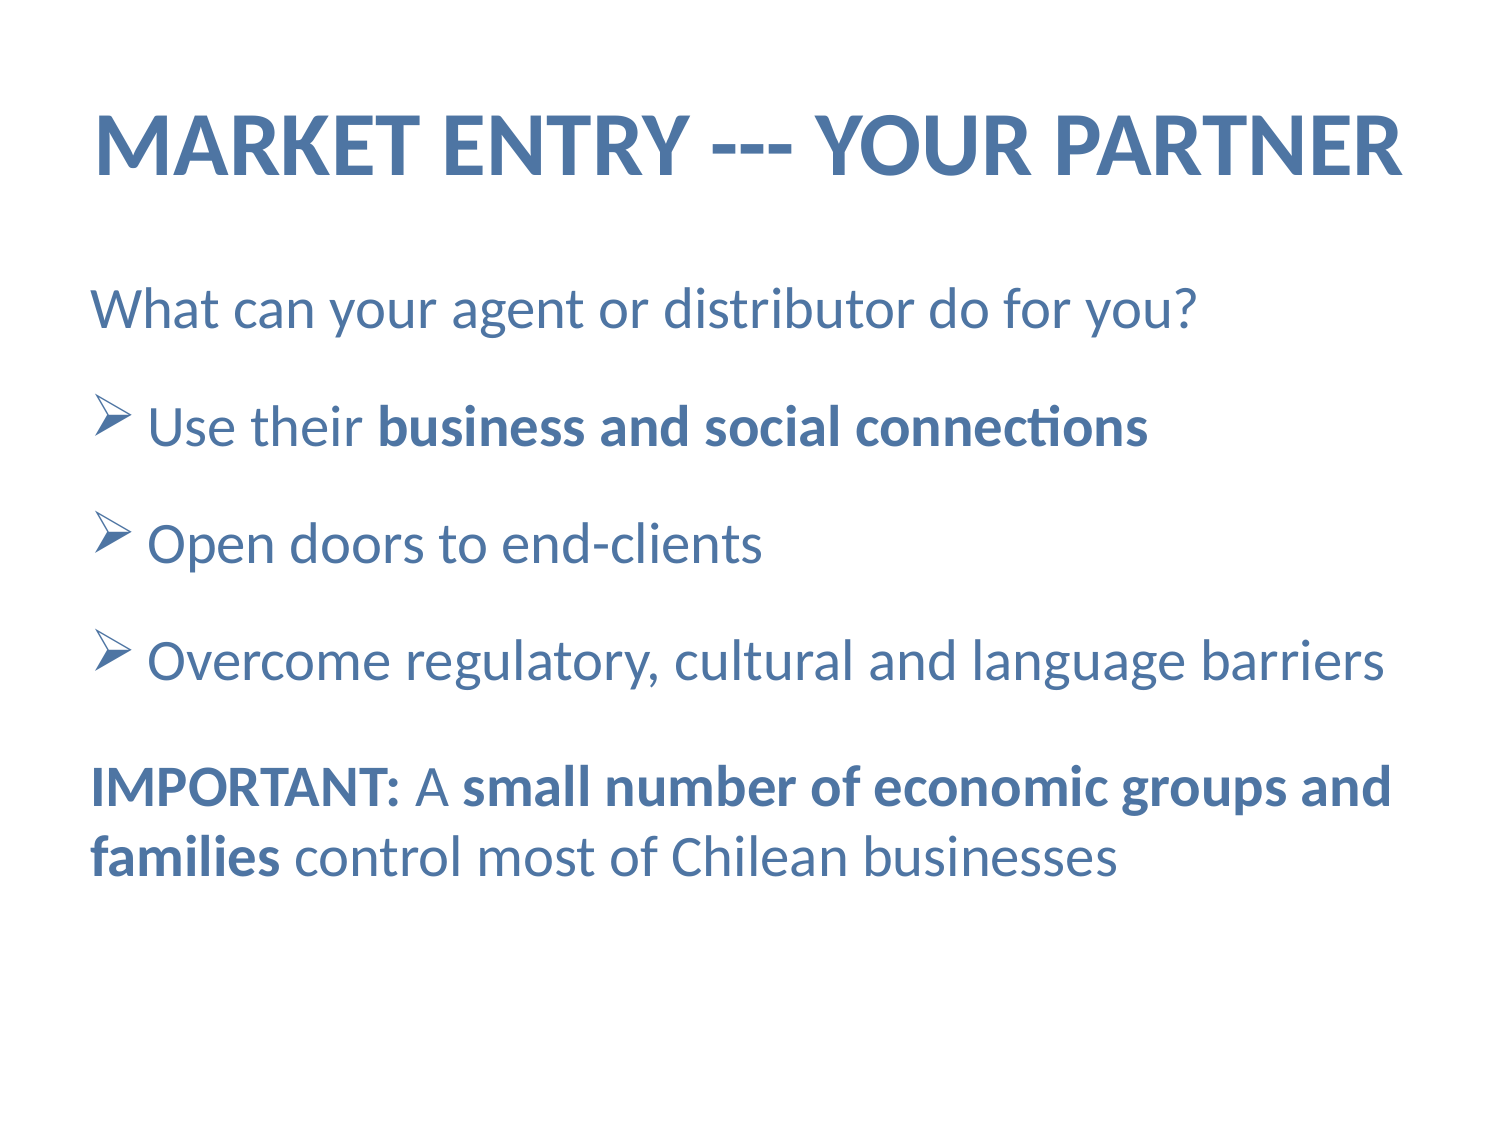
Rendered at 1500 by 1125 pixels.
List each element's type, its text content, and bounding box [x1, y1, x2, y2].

list What can your agent or distributor do for you? Use their business and social connections Open doors to end-clients Overcome regulatory, cultural and language barriers IMPORTANT: A small number of economic groups and families control most of Chilean businesses [75, 262, 1425, 929]
title MARKET ENTRY --- YOUR PARTNER [75, 45, 1425, 233]
